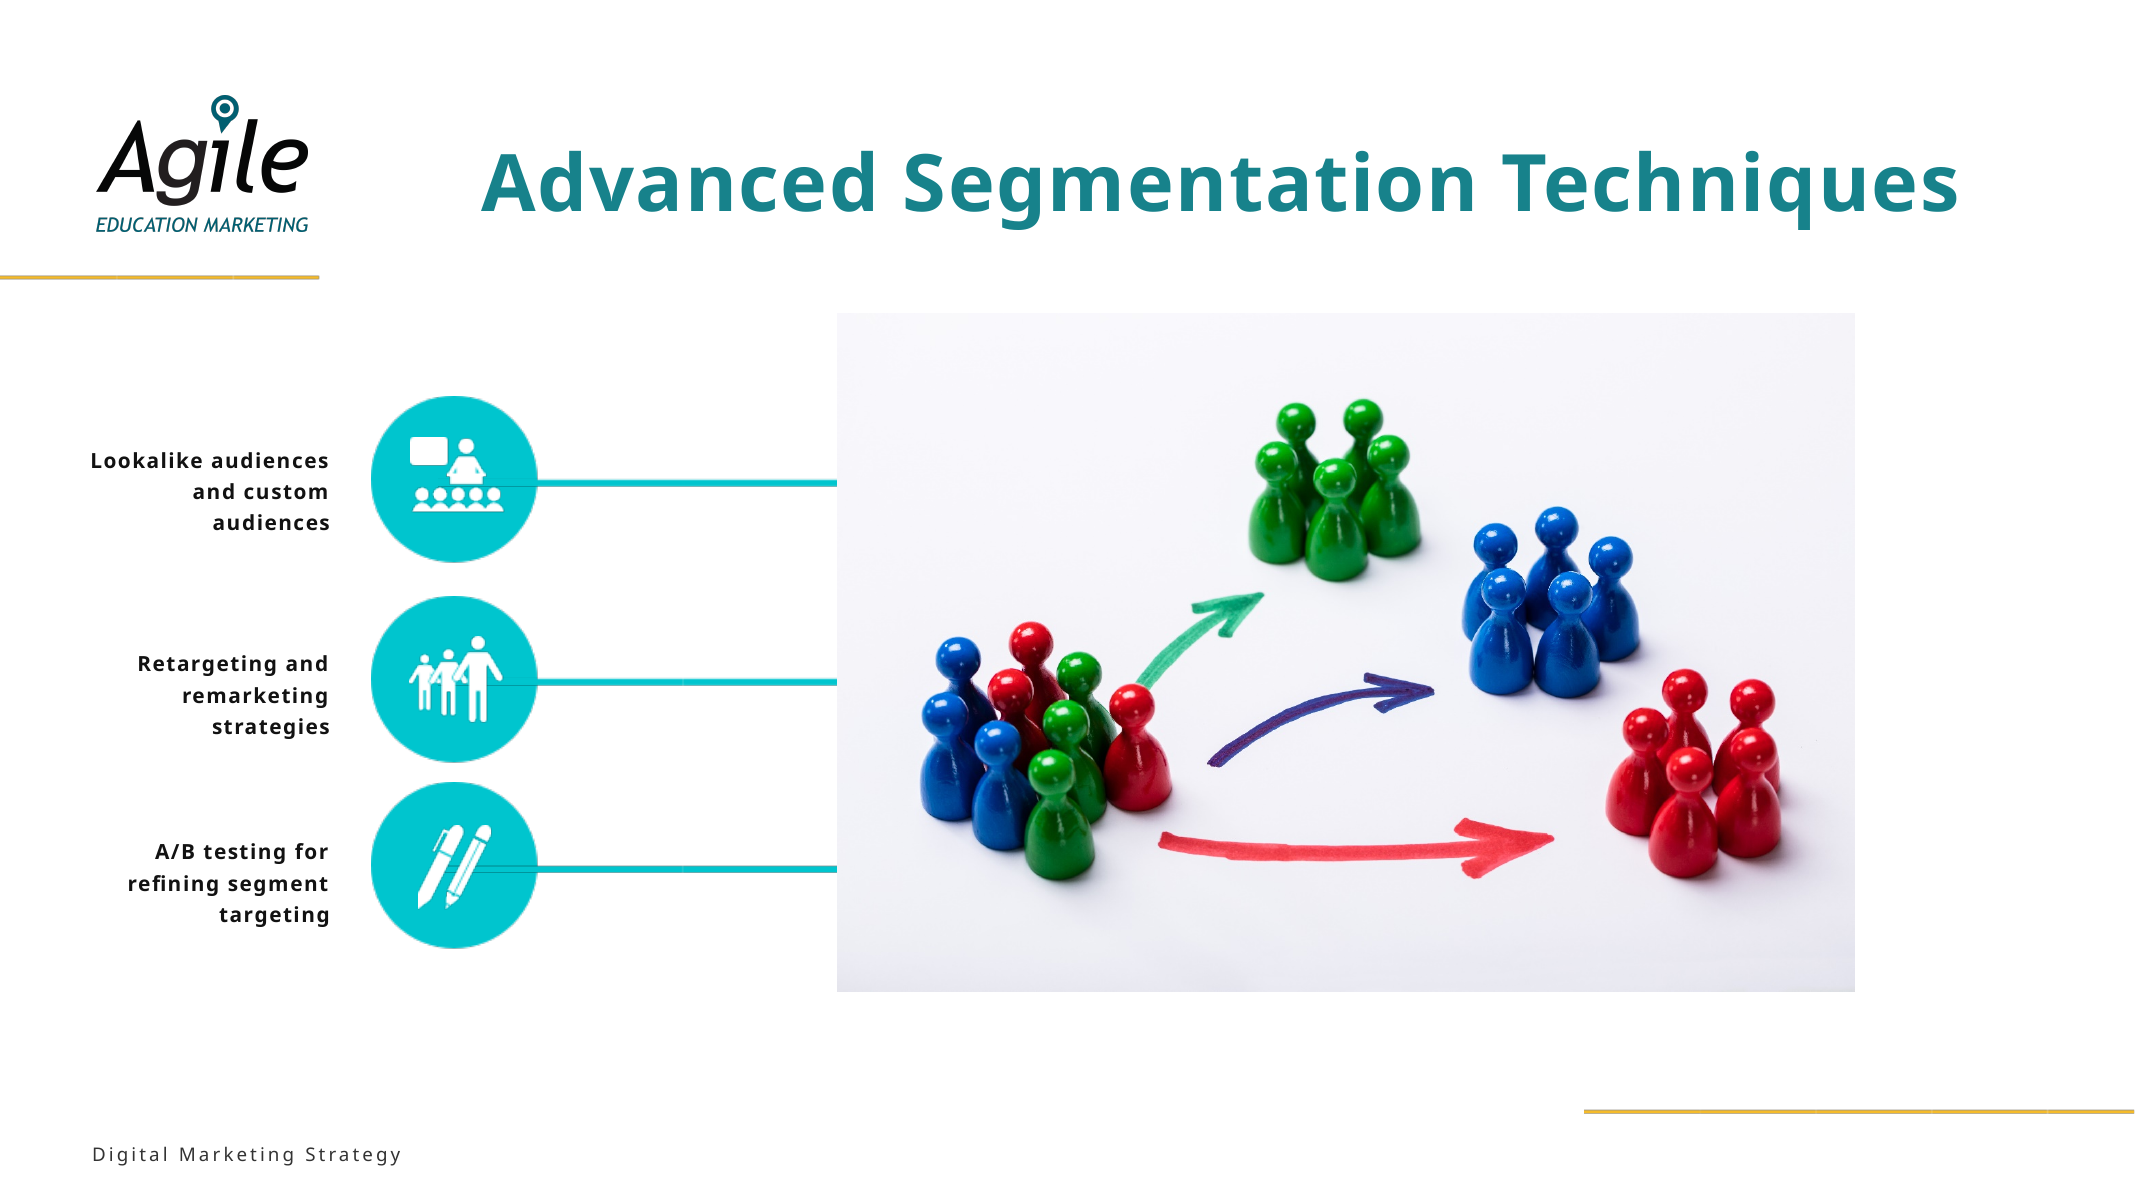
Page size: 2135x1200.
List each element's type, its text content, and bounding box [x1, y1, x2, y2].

picture [371, 312, 1856, 992]
text_box Lookalike audiences and custom audiences [68, 433, 346, 566]
picture [0, 273, 324, 290]
text_box Retargeting and remarketing strategies [68, 637, 346, 769]
picture [96, 94, 308, 232]
text_box Digital Marketing Strategy [92, 1142, 1611, 1158]
text_box Advanced Segmentation Techniques [418, 131, 2047, 245]
picture [1584, 1107, 2135, 1124]
text_box A/B testing for refining segment targeting [68, 824, 346, 955]
